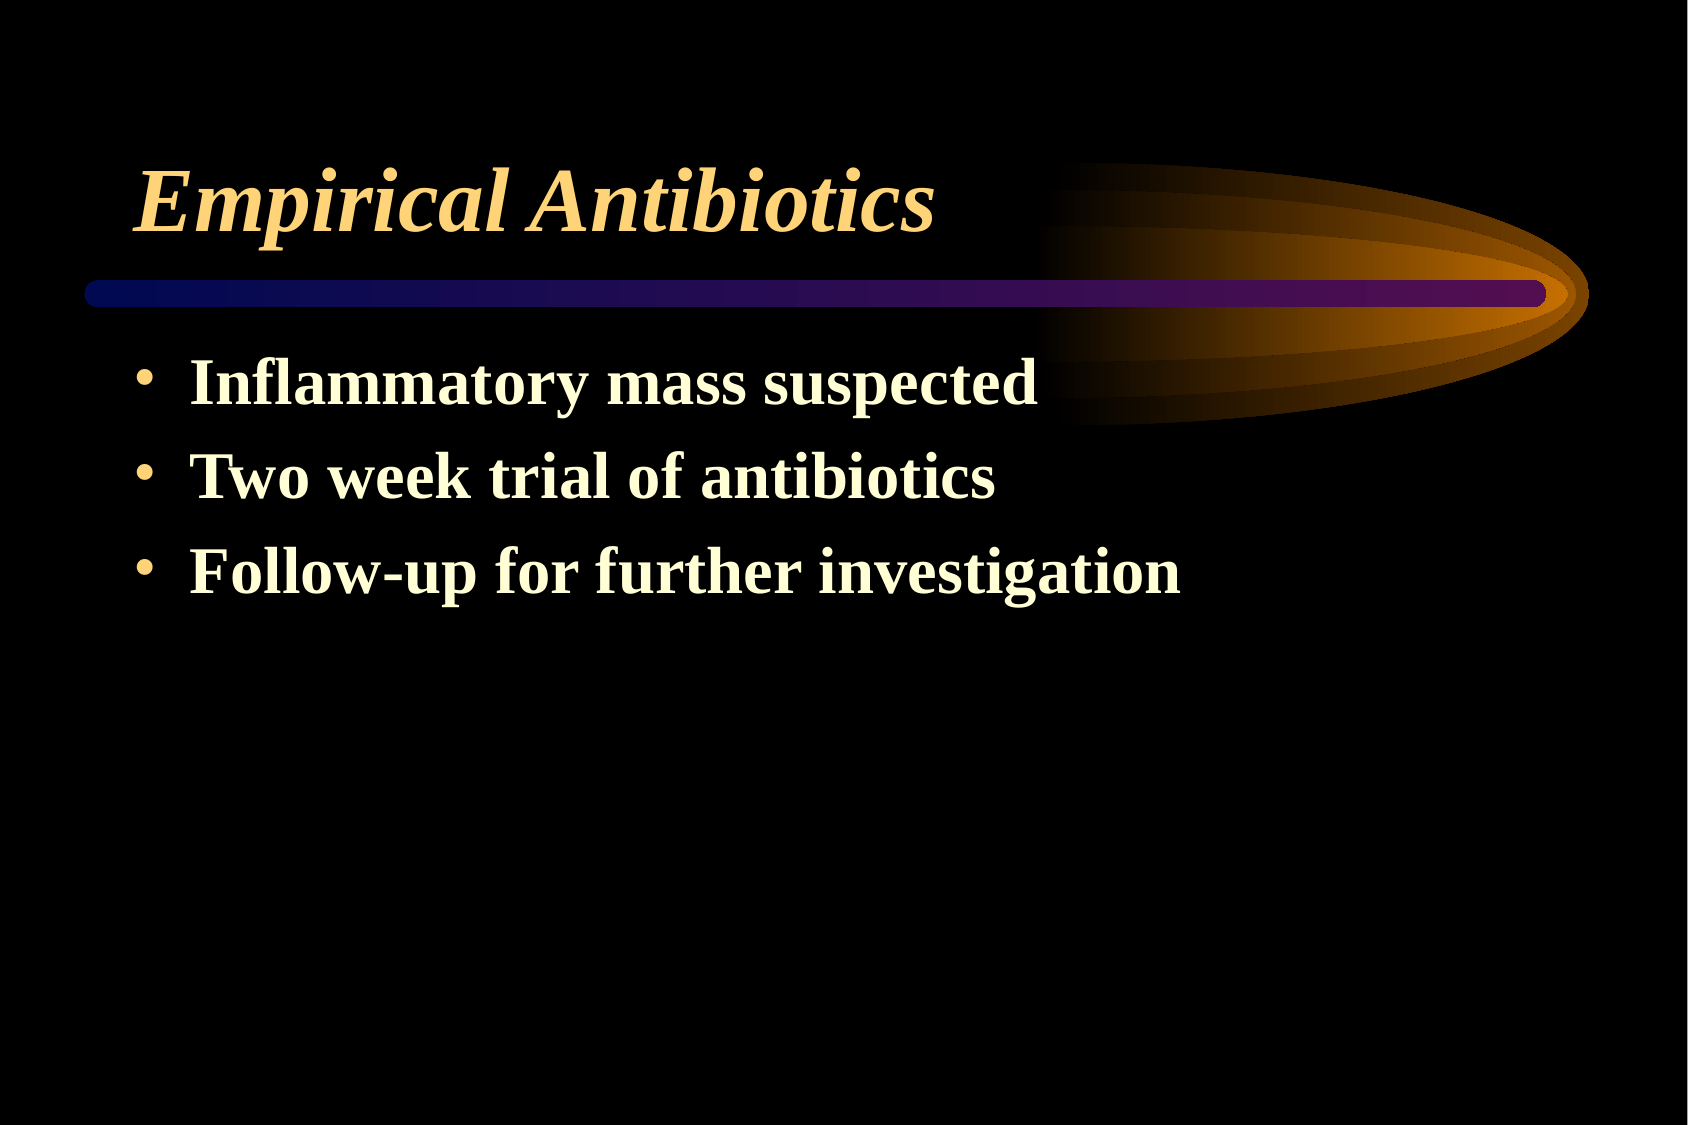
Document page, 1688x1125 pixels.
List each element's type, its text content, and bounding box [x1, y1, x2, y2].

title Empirical Antibiotics [126, 0, 1562, 251]
list Inflammatory mass suspected Two week trial of antibiotics Follow-up for further investigation [126, 336, 1562, 1125]
